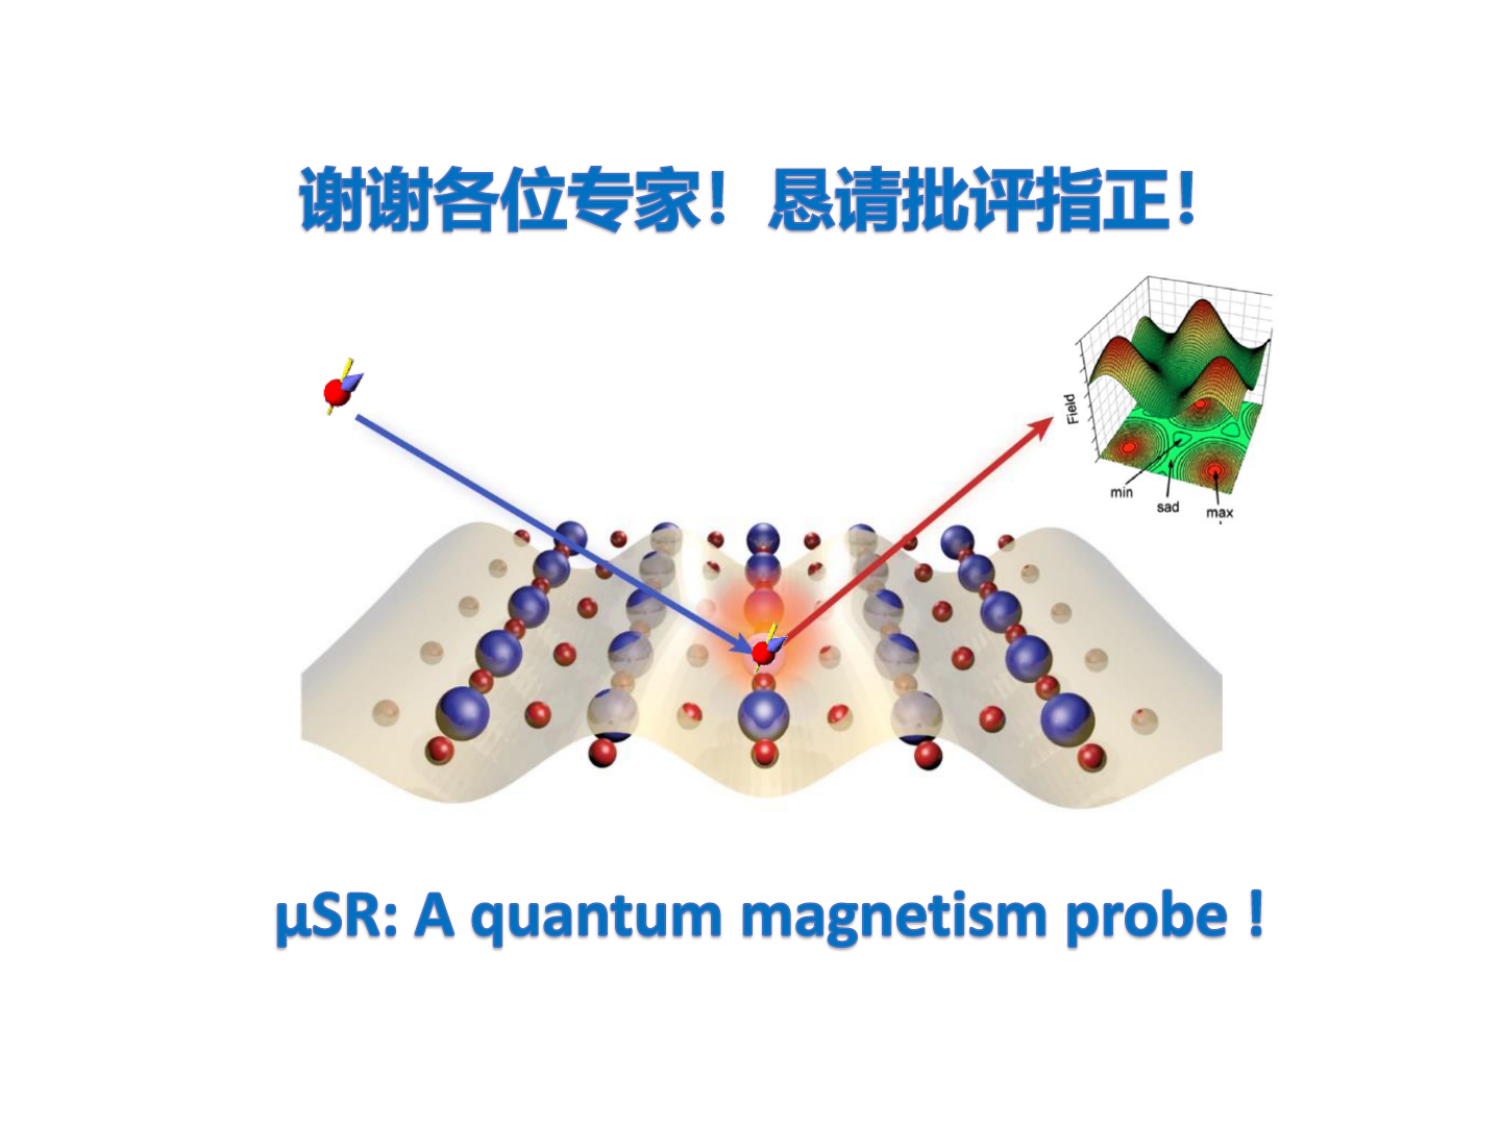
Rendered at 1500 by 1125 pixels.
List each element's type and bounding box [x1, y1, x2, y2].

picture [147, 124, 1353, 1001]
